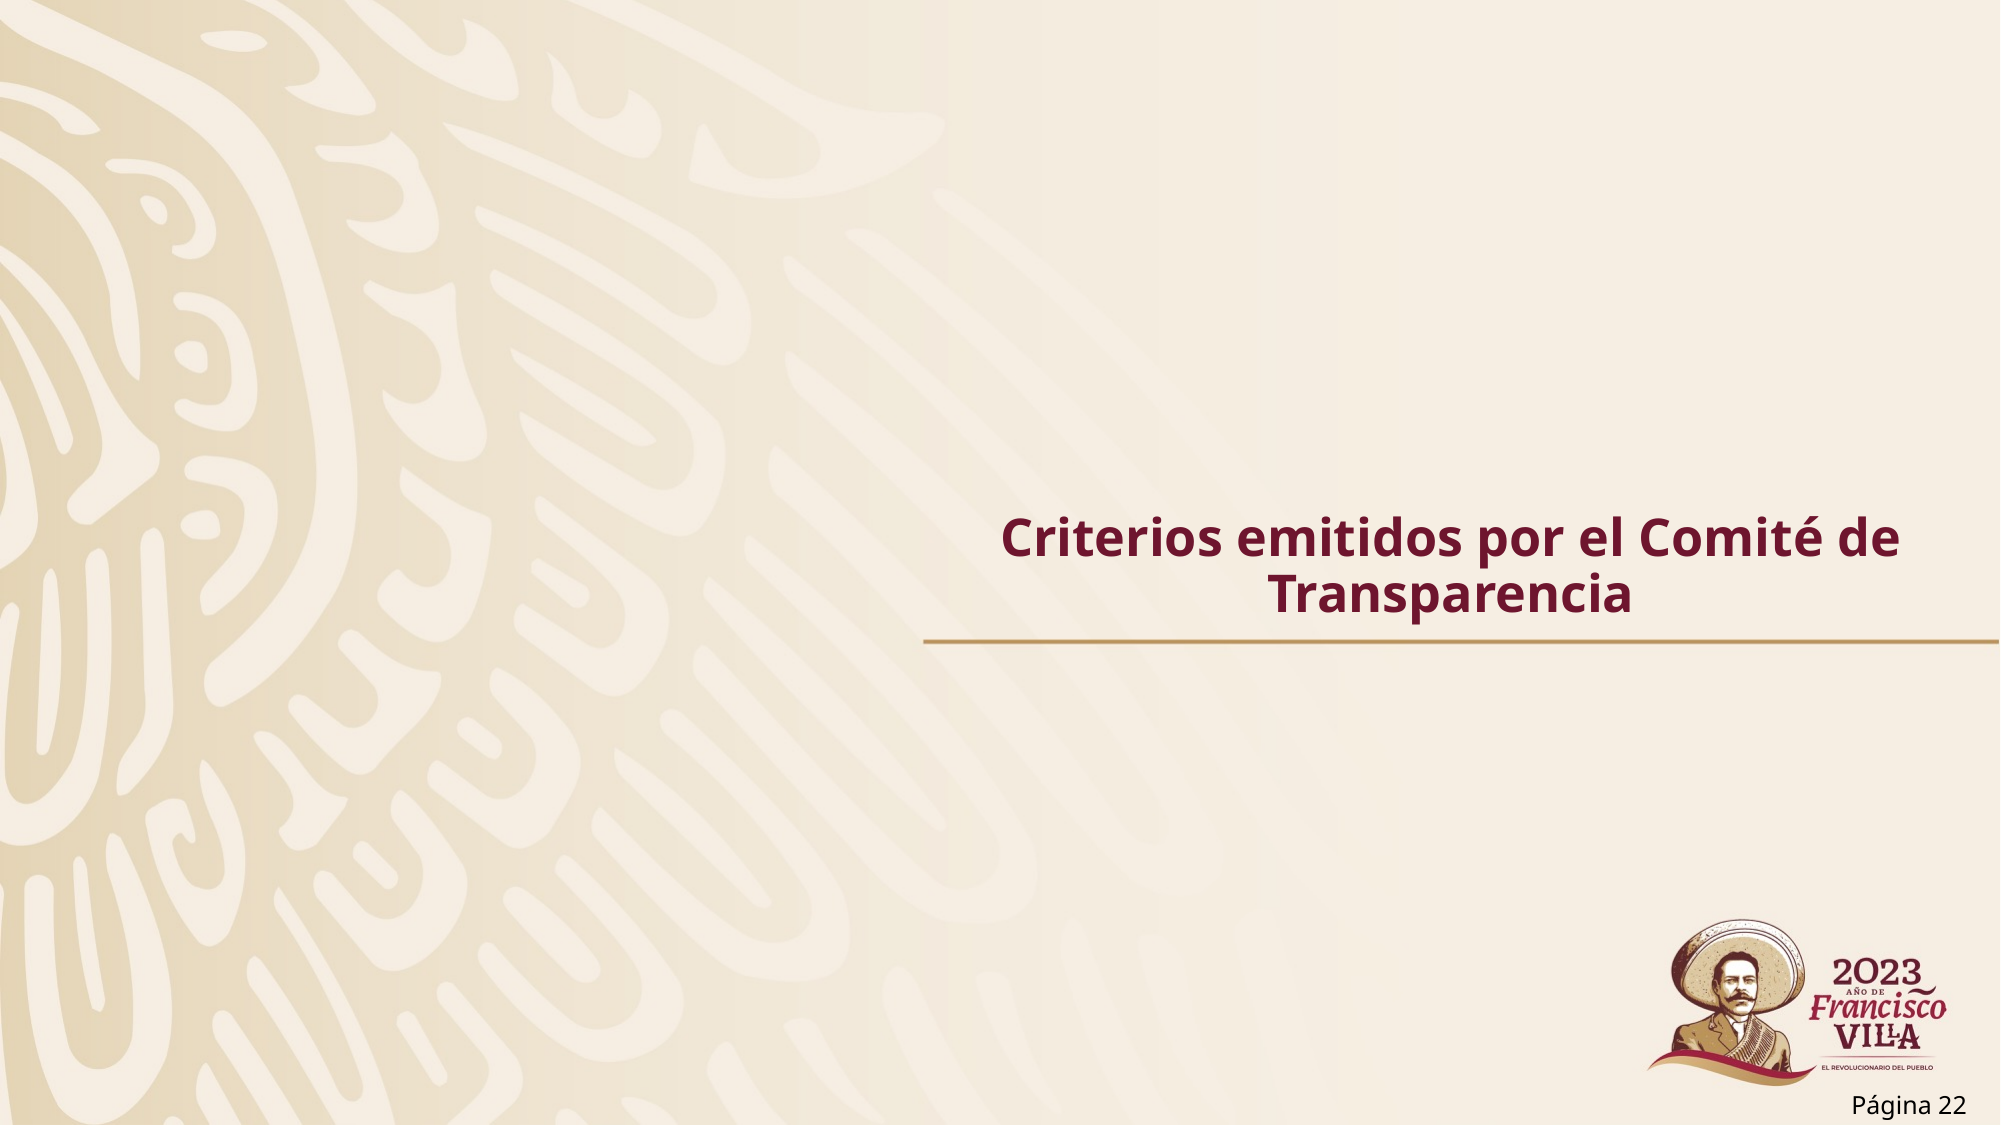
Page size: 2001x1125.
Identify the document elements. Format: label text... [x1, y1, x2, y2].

text_box Página 22 [1836, 1074, 2000, 1125]
text_box Criterios emitidos por el Comité de Transparencia [901, 392, 2000, 632]
picture [0, 0, 2001, 1125]
